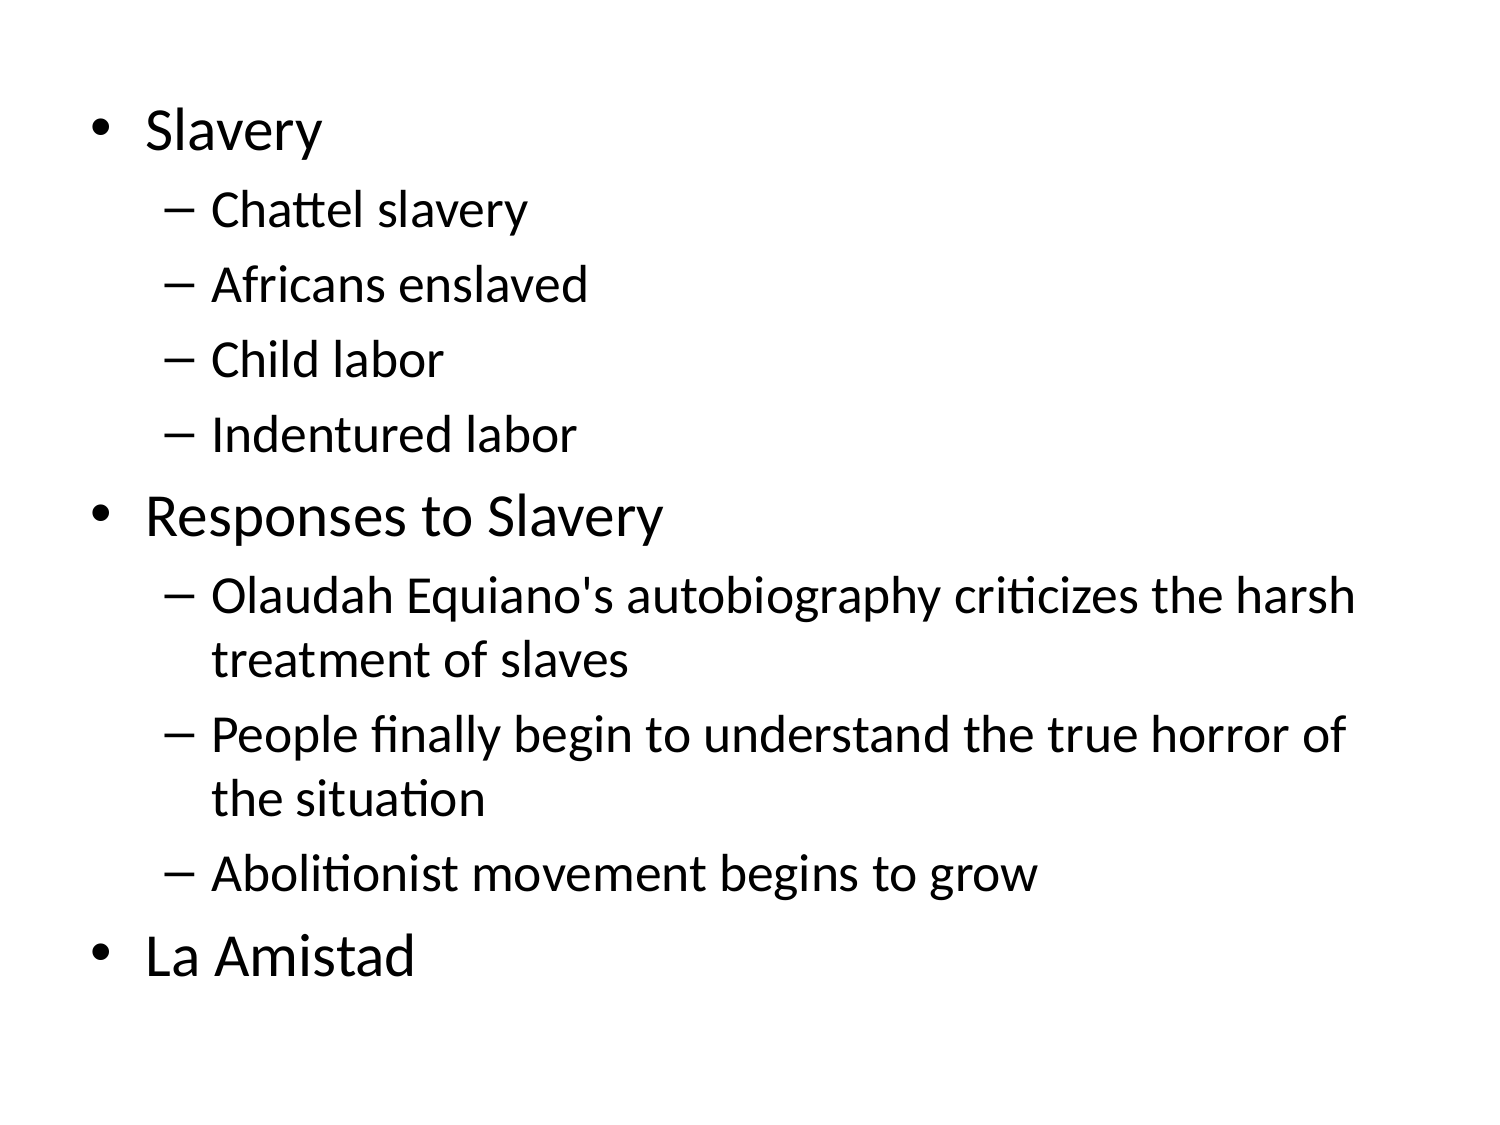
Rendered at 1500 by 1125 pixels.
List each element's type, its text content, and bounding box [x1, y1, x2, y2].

list Slavery Chattel slavery Africans enslaved Child labor Indentured labor Responses to Slavery Olaudah Equiano's autobiography criticizes the harsh treatment of slaves People finally begin to understand the true horror of the situation Abolitionist movement begins to grow La Amistad [75, 82, 1425, 1005]
